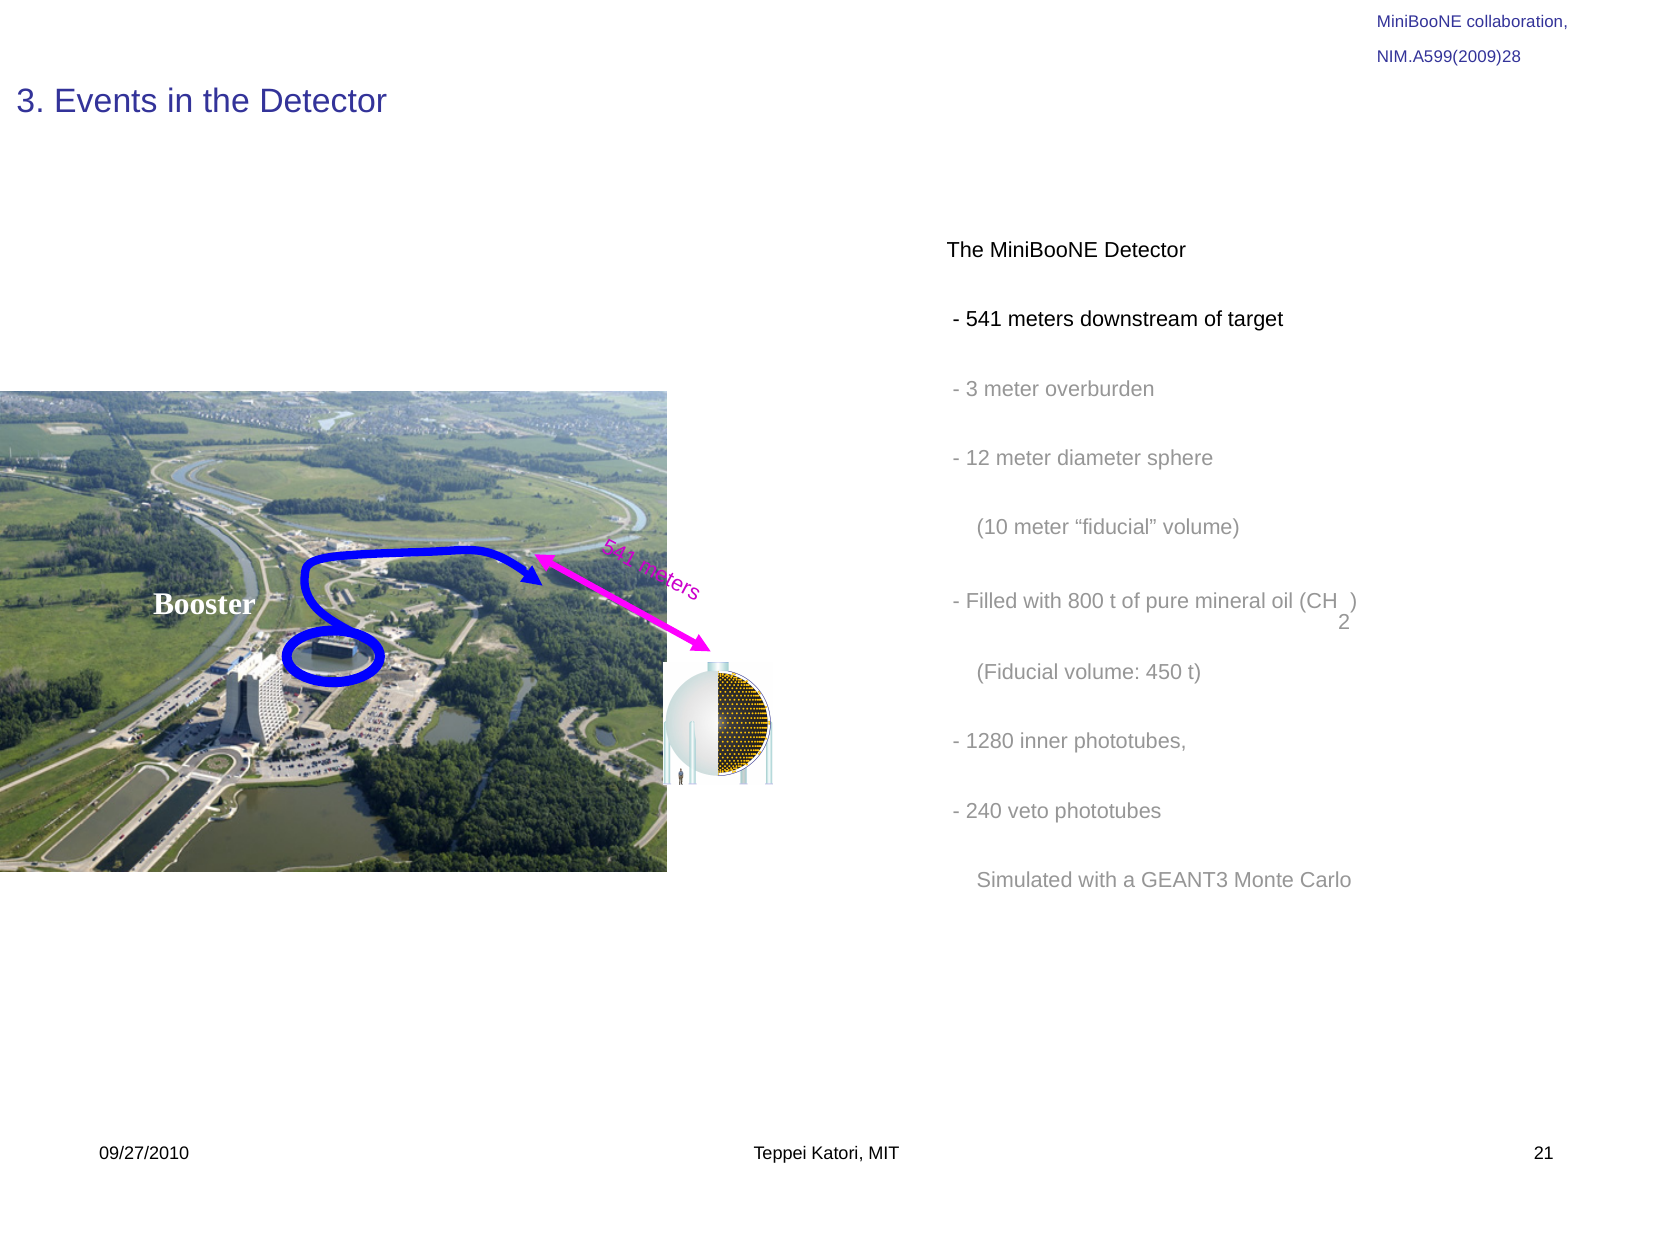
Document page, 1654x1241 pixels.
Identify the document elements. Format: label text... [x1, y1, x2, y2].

text_box 3. Events in the Detector [0, 3, 1654, 210]
text_box MiniBooNE collaboration, NIM.A599(2009)28 [1361, 0, 1584, 85]
picture [662, 662, 773, 786]
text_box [0, 391, 667, 873]
text_box [671, 629, 711, 652]
footer Teppei Katori, MIT [564, 1129, 1089, 1217]
text_box 541 meters [671, 550, 726, 632]
slide_number 21 [1184, 1129, 1571, 1217]
text_box The MiniBooNE Detector - 541 meters downstream of target - 3 meter overburden - 12 meter diameter sphere (10 meter “fiducial” volume) - Filled with 800 t of pure mineral oil (CH2) (Fiducial volume: 450 t) - 1280 inner phototubes, - 240 veto phototubes Simulated with a GEANT3 Monte Carlo [930, 227, 1375, 985]
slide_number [82, 1129, 469, 1217]
